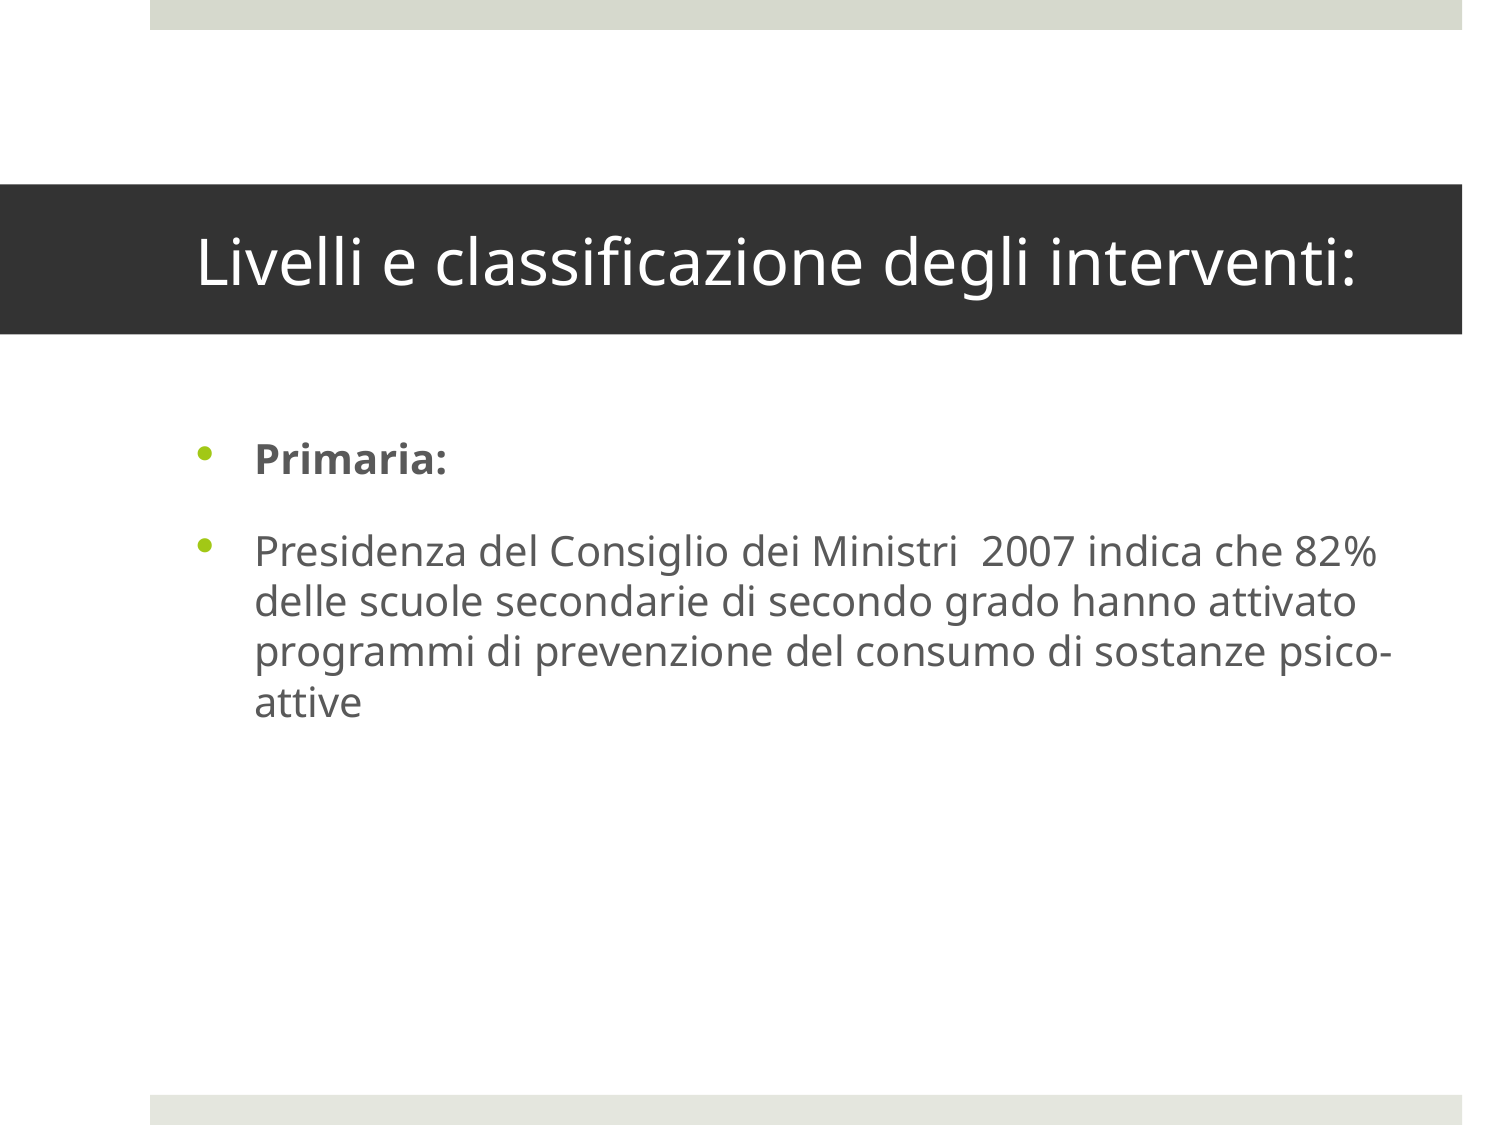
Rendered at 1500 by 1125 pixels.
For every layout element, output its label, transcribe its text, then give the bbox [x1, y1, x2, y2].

title Livelli e classificazione degli interventi: [0, 184, 1463, 335]
list Primaria: Presidenza del Consiglio dei Ministri 2007 indica che 82% delle scuole secondarie di secondo grado hanno attivato programmi di prevenzione del consumo di sostanze psico-attive [182, 425, 1432, 1028]
